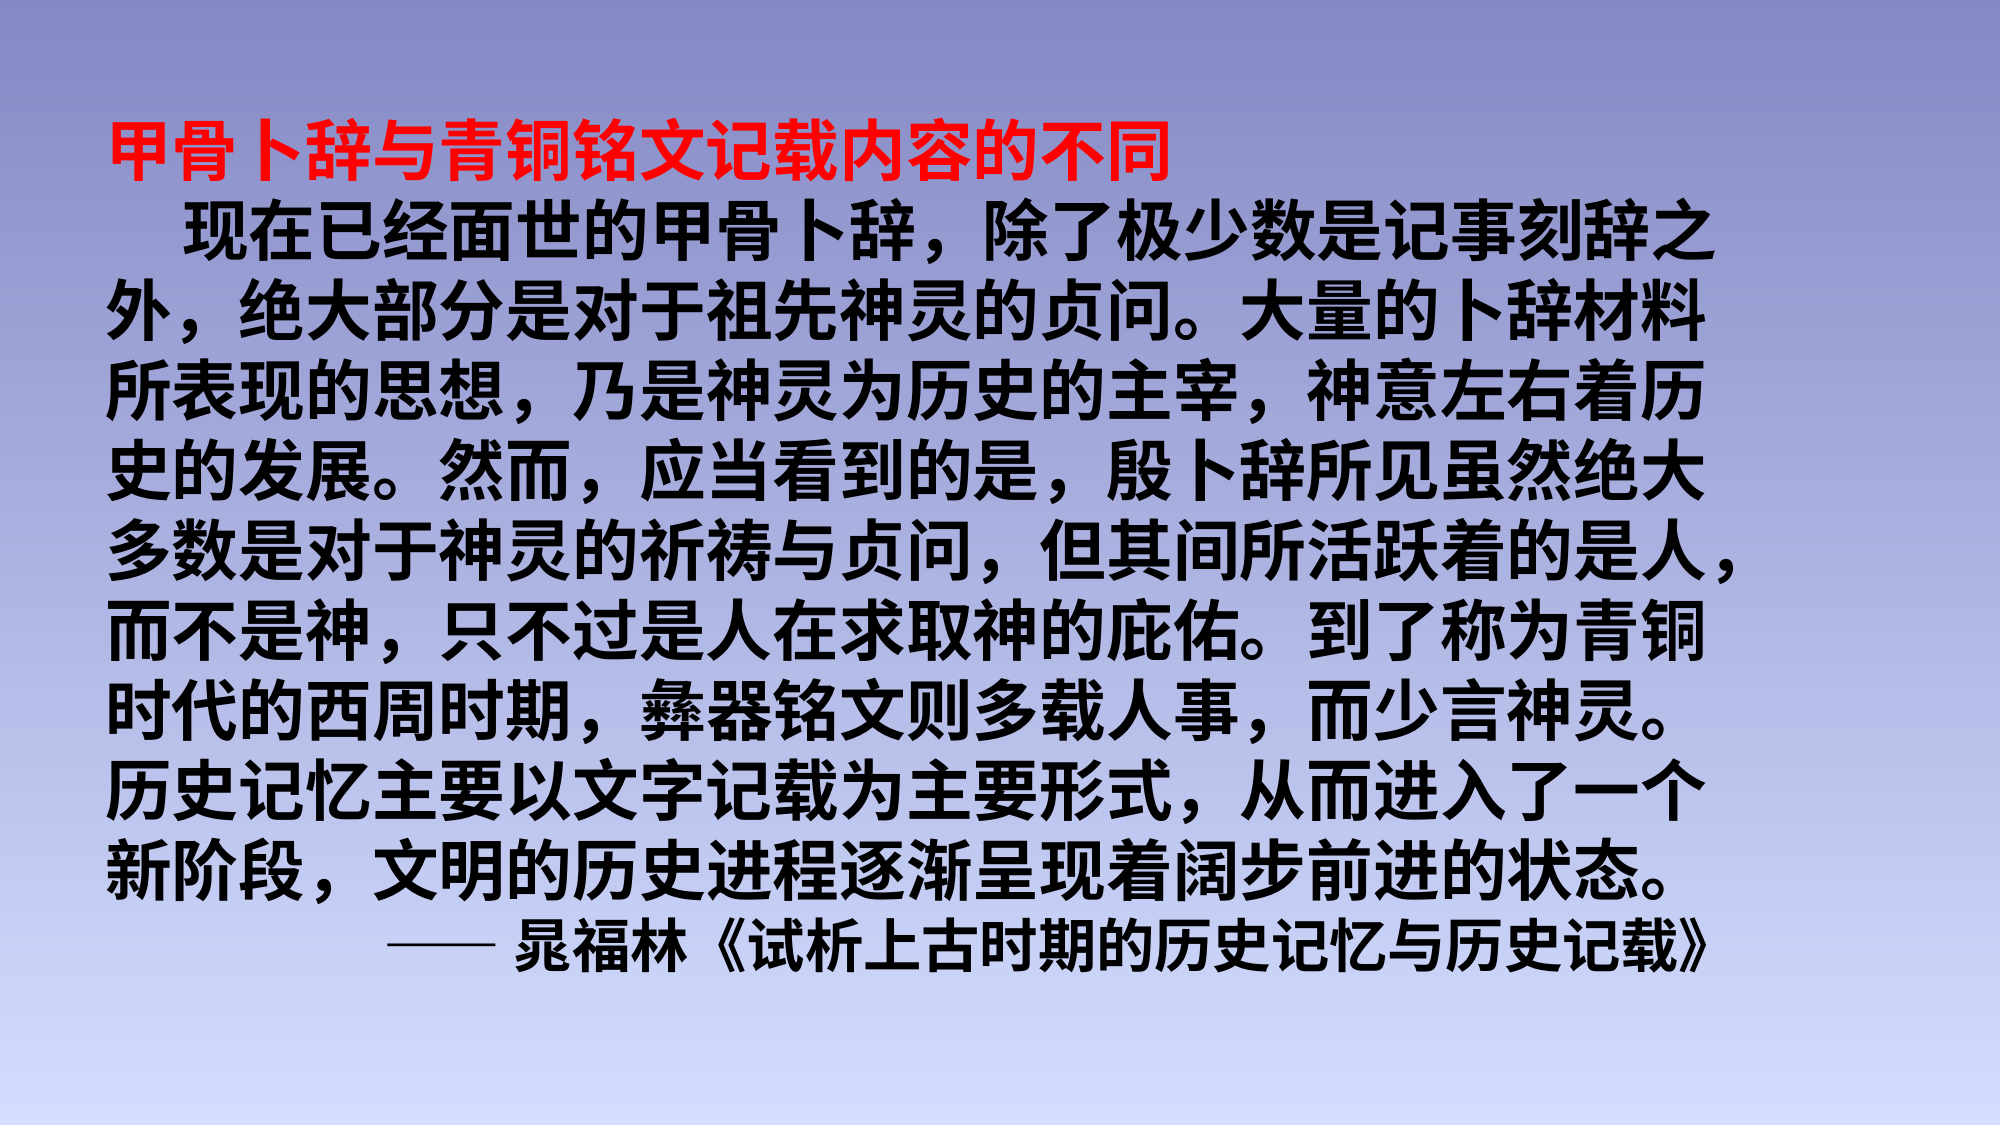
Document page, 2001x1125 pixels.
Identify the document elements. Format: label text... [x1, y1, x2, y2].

text_box 甲骨卜辞与青铜铭文记载内容的不同 现在已经面世的甲骨卜辞，除了极少数是记事刻辞之外，绝大部分是对于祖先神灵的贞问。大量的卜辞材料所表现的思想，乃是神灵为历史的主宰，神意左右着历史的发展。然而，应当看到的是，殷卜辞所见虽然绝大多数是对于神灵的祈祷与贞问，但其间所活跃着的是人，而不是神，只不过是人在求取神的庇佑。到了称为青铜时代的西周时期，彝器铭文则多载人事，而少言神灵。历史记忆主要以文字记载为主要形式，从而进入了一个新阶段，文明的历史进程逐渐呈现着阔步前进的状态。 ——晁福林《试析上古时期的历史记忆与历史记载》 [90, 101, 1752, 987]
